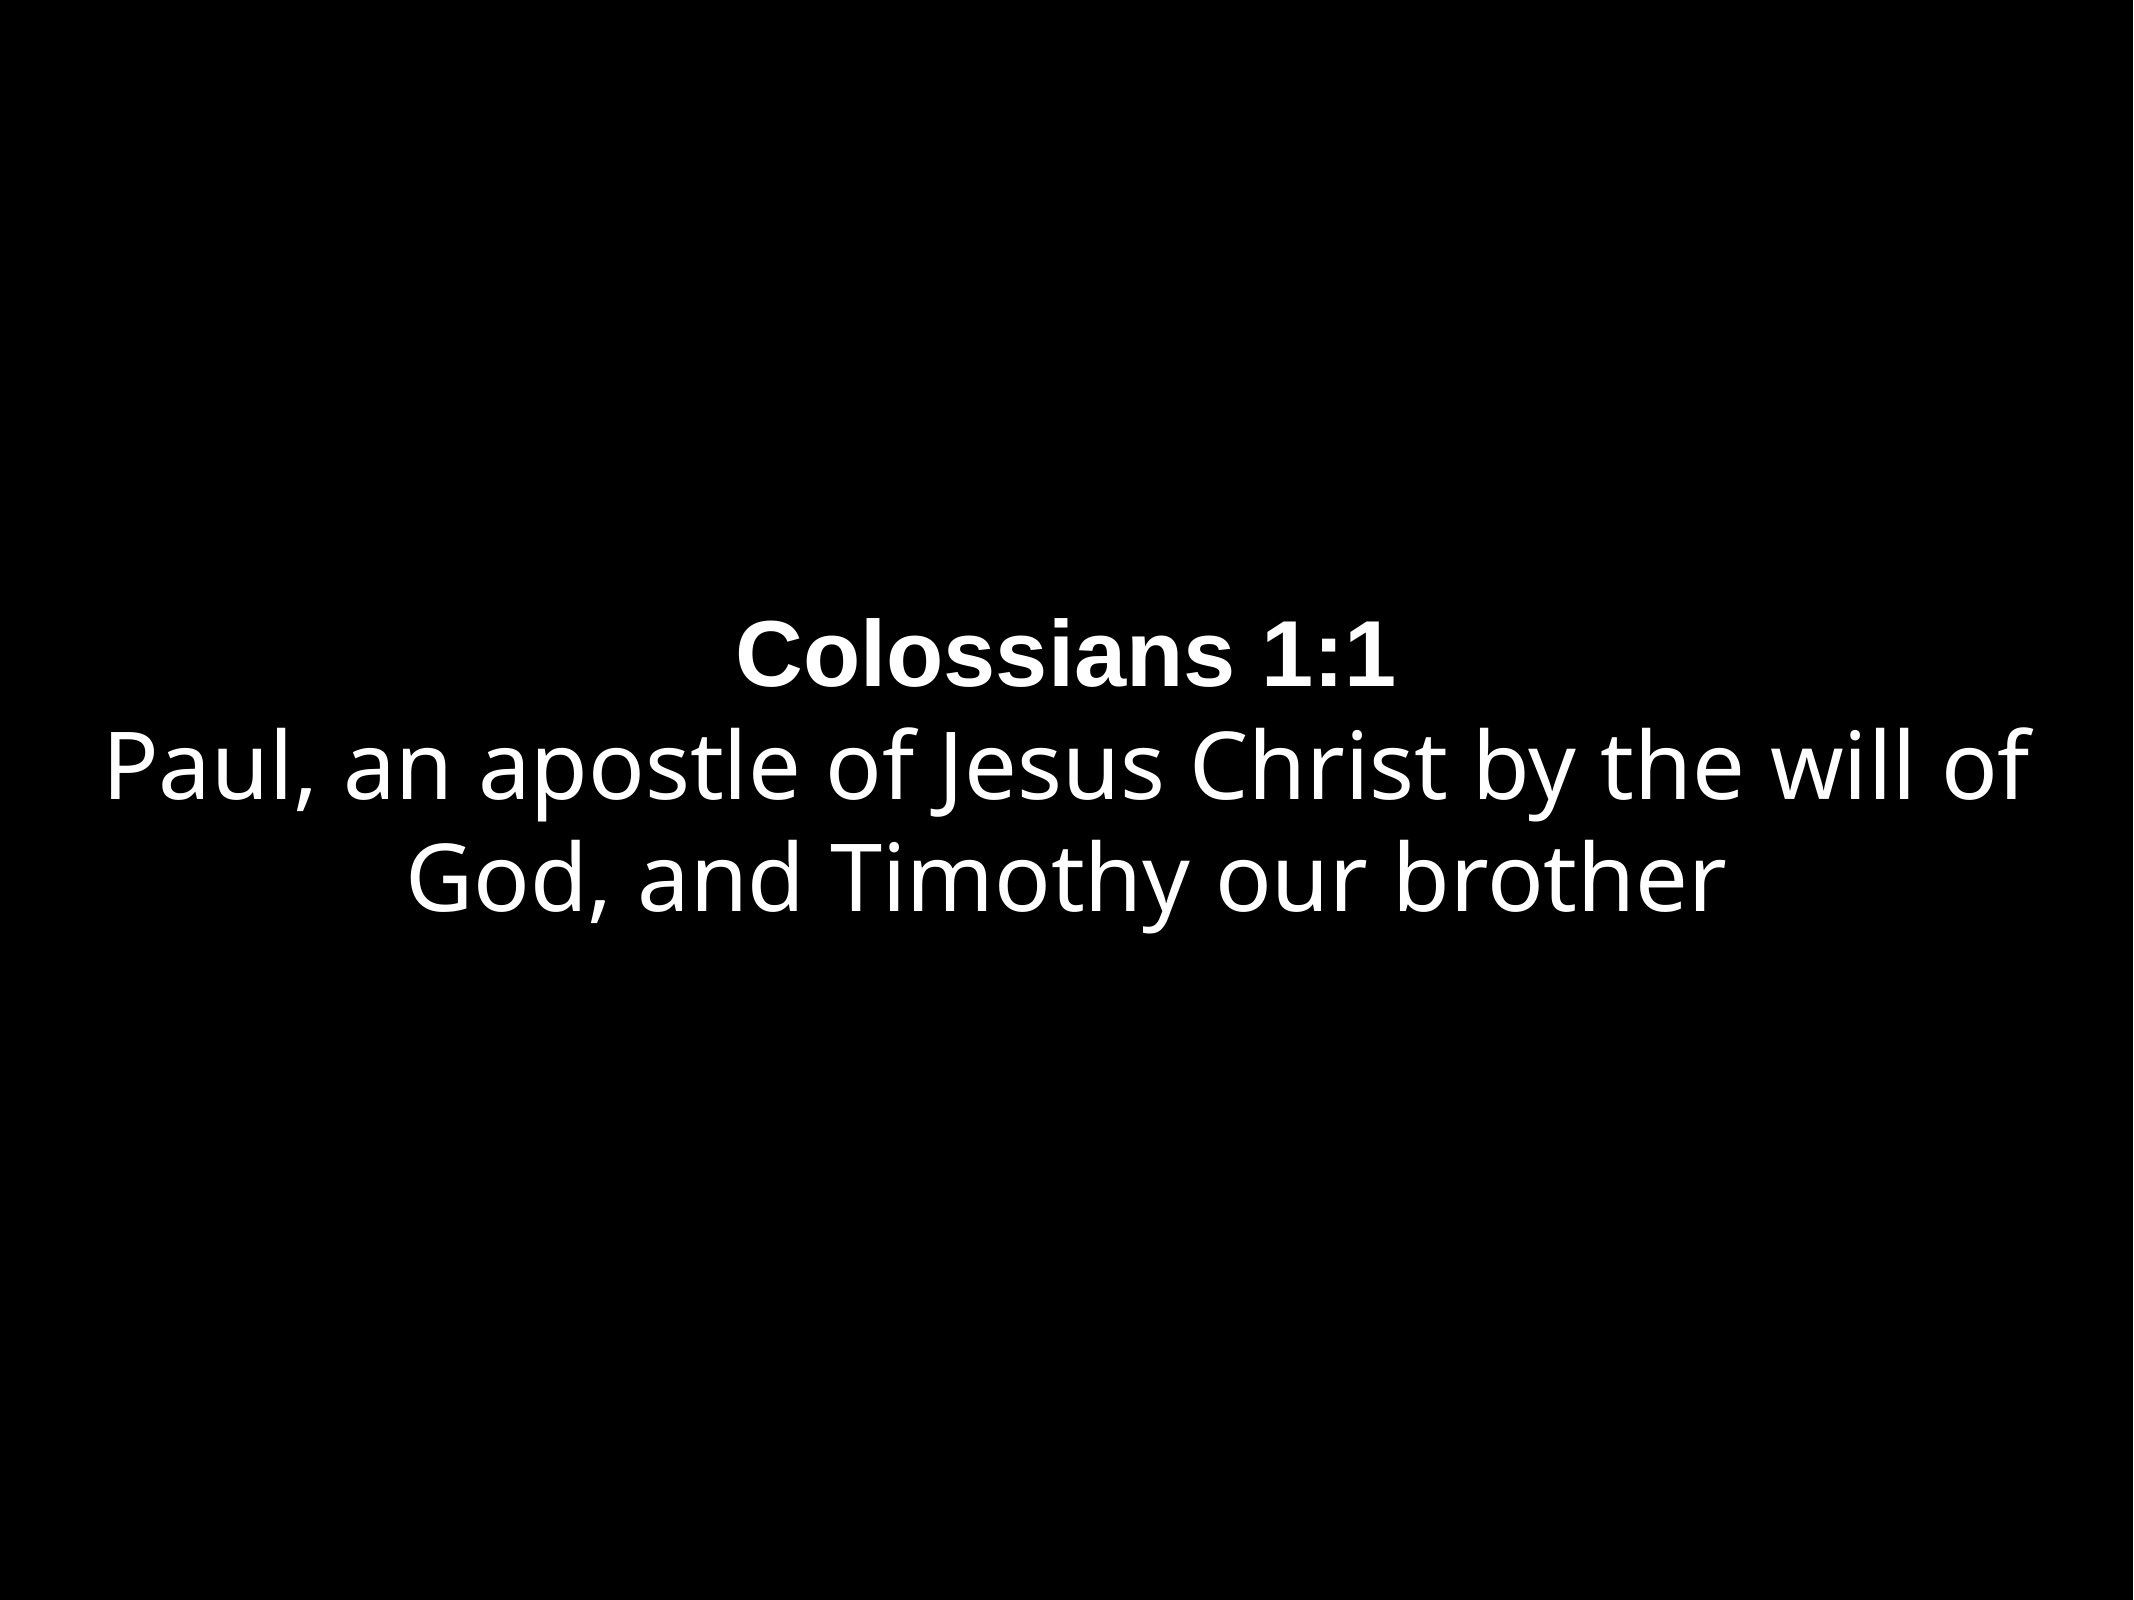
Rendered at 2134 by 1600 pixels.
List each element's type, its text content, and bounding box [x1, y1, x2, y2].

text_box Colossians 1:1 Paul, an apostle of Jesus Christ by the will of God, and Timothy our brother [65, 584, 2068, 939]
